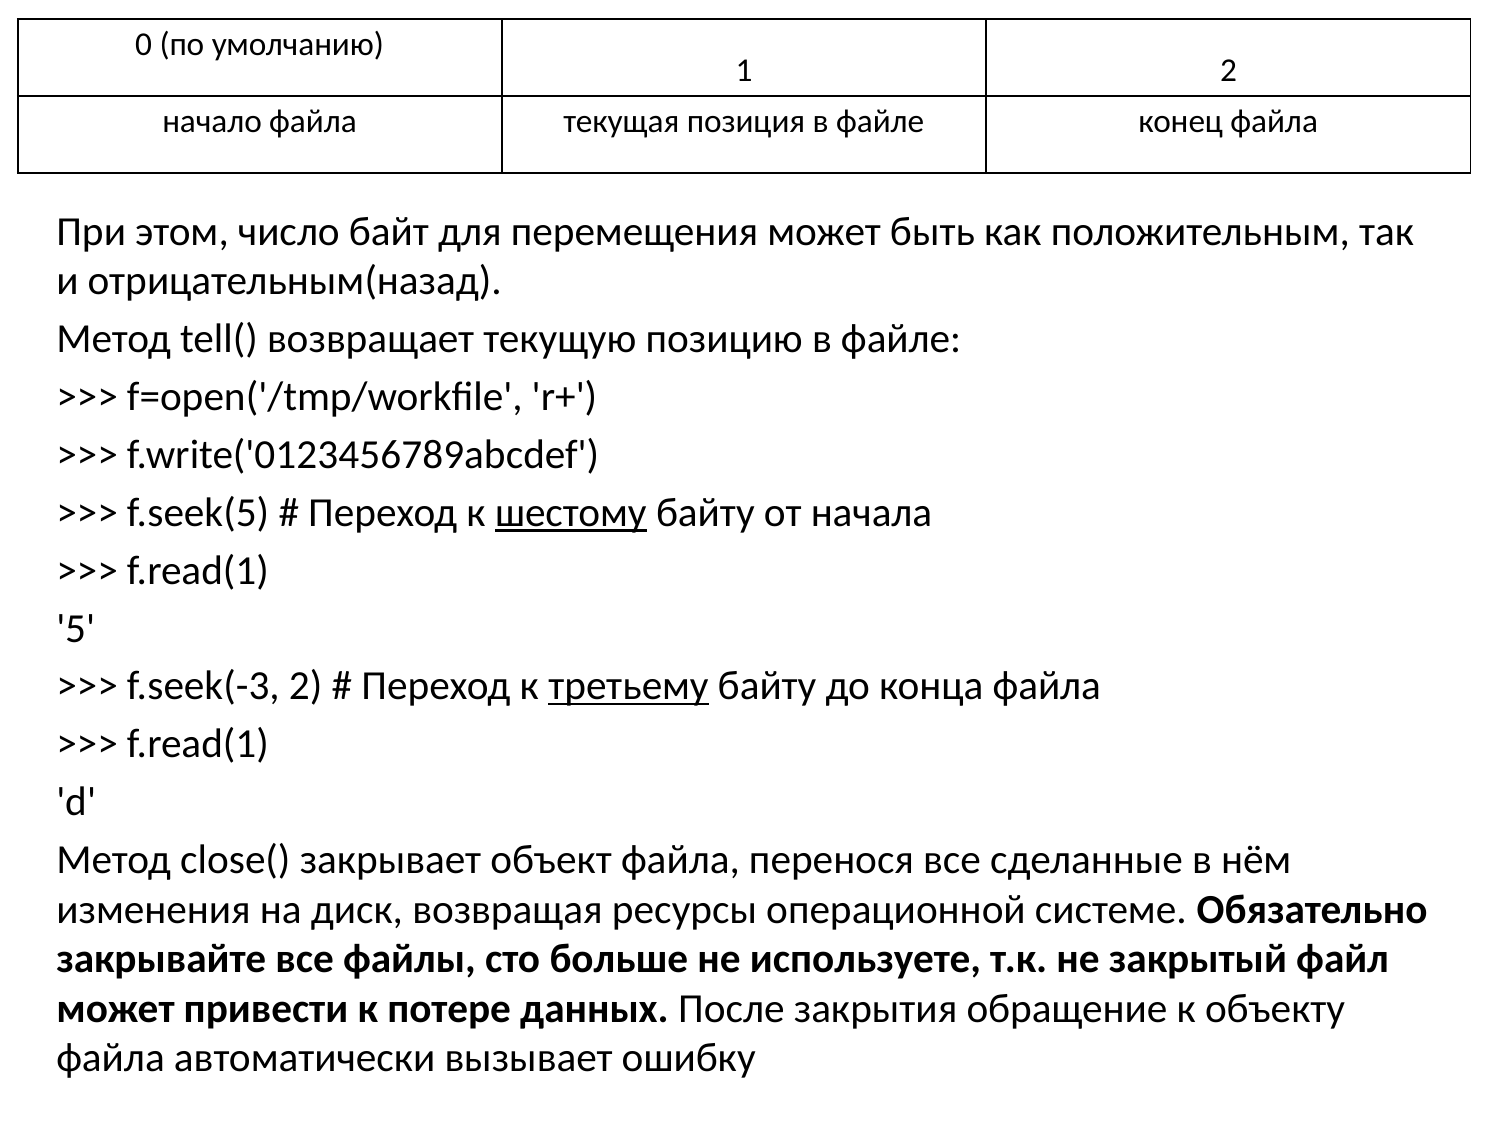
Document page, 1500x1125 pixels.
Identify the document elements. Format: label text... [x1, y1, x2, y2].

table_cell конец файла [987, 97, 1470, 172]
list При этом, число байт для перемещения может быть как положительным, так и отрицательным(назад). Метод tell() возвращает текущую позицию в файле: >>> f=open('/tmp/workfile', 'r+') >>> f.write('0123456789abcdef') >>> f.seek(5) # Переход к шестому байту от начала >>> f.read(1) '5' >>> f.seek(-3, 2) # Переход к третьему байту до конца файла >>> f.read(1) 'd' Метод close() закрывает объект файла, перенося все сделанные в нём изменения на диск, возвращая ресурсы операционной системе. Обязательно закрывайте все файлы, сто больше не используете, т.к. не закрытый файл может привести к потере данных. После закрытия обращение к объекту файла автоматически вызывает ошибку [41, 196, 1459, 1094]
table_cell начало файла [19, 97, 501, 172]
table_header 0 (по умолчанию) [19, 20, 501, 95]
table_header 1 [503, 20, 985, 95]
table_header 2 [987, 20, 1470, 95]
table_cell текущая позиция в файле [503, 97, 985, 172]
